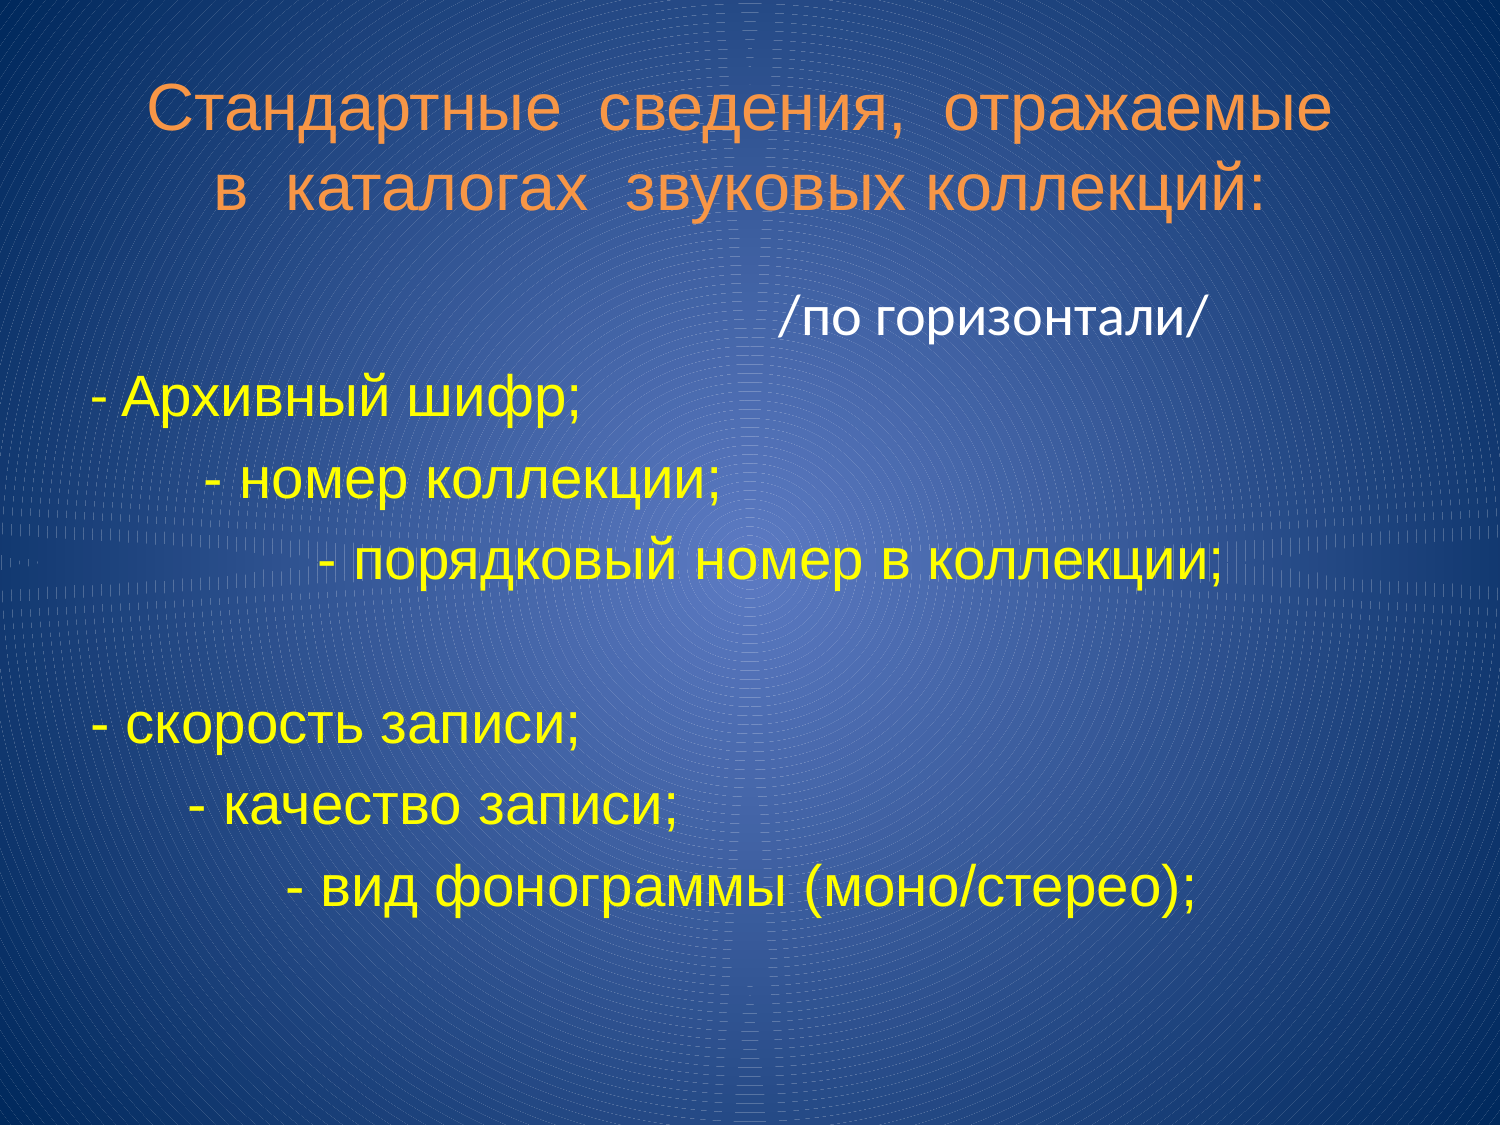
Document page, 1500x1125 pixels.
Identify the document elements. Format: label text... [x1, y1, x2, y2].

list /по горизонтали/ - Архивный шифр; - номер коллекции; - порядковый номер в коллекции; - скорость записи; - качество записи; - вид фонограммы (моно/стерео); [75, 269, 1425, 1063]
title Стандартные сведения, отражаемые в каталогах звуковых коллекций: [75, 75, 1425, 213]
